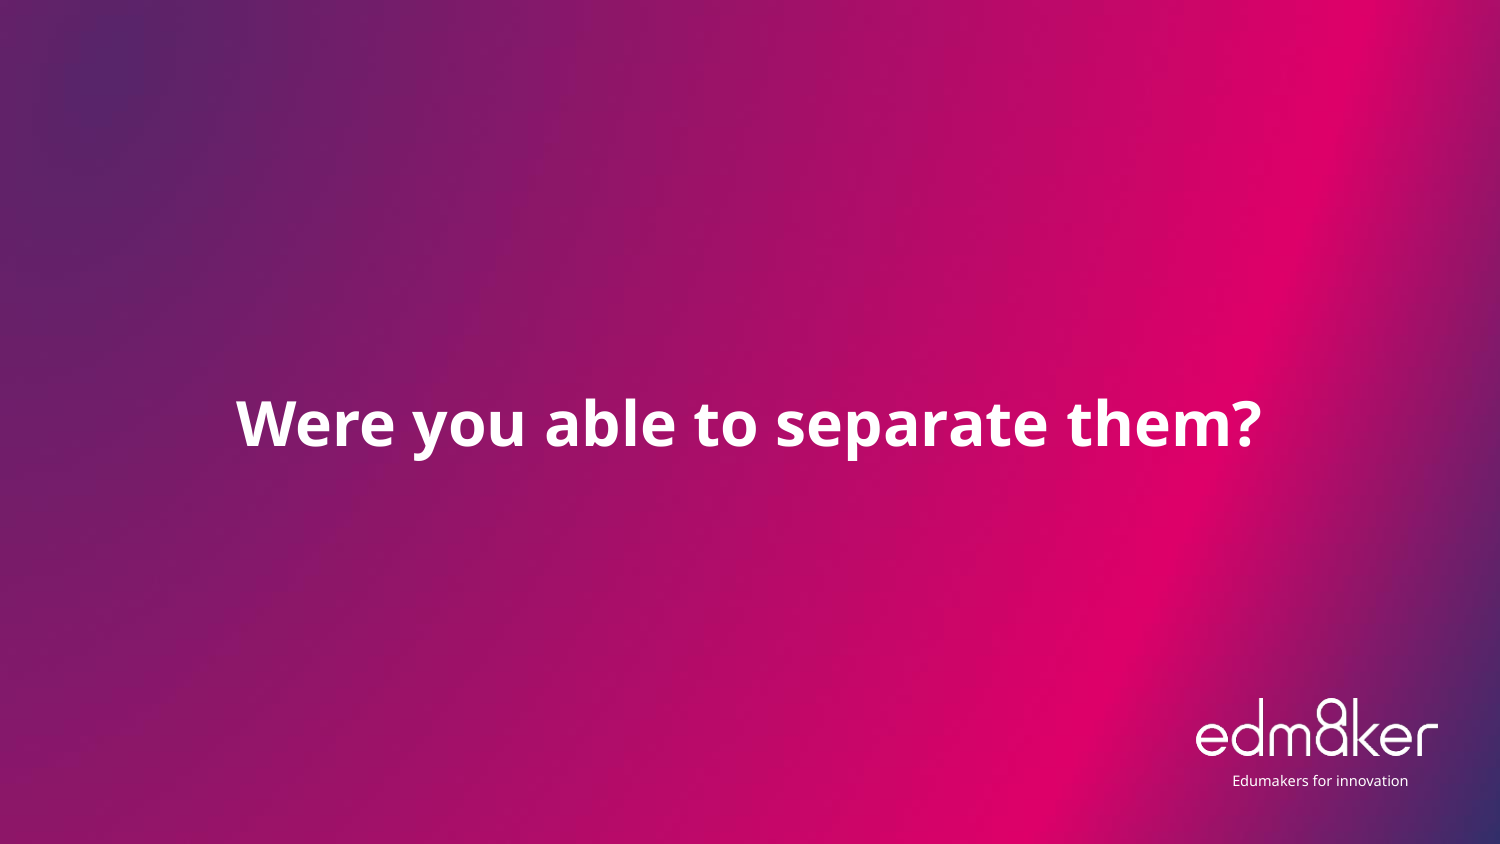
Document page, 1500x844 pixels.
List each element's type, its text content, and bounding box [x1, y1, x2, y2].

title Were you able to separate them? [51, 352, 1449, 491]
picture [0, 0, 1500, 844]
